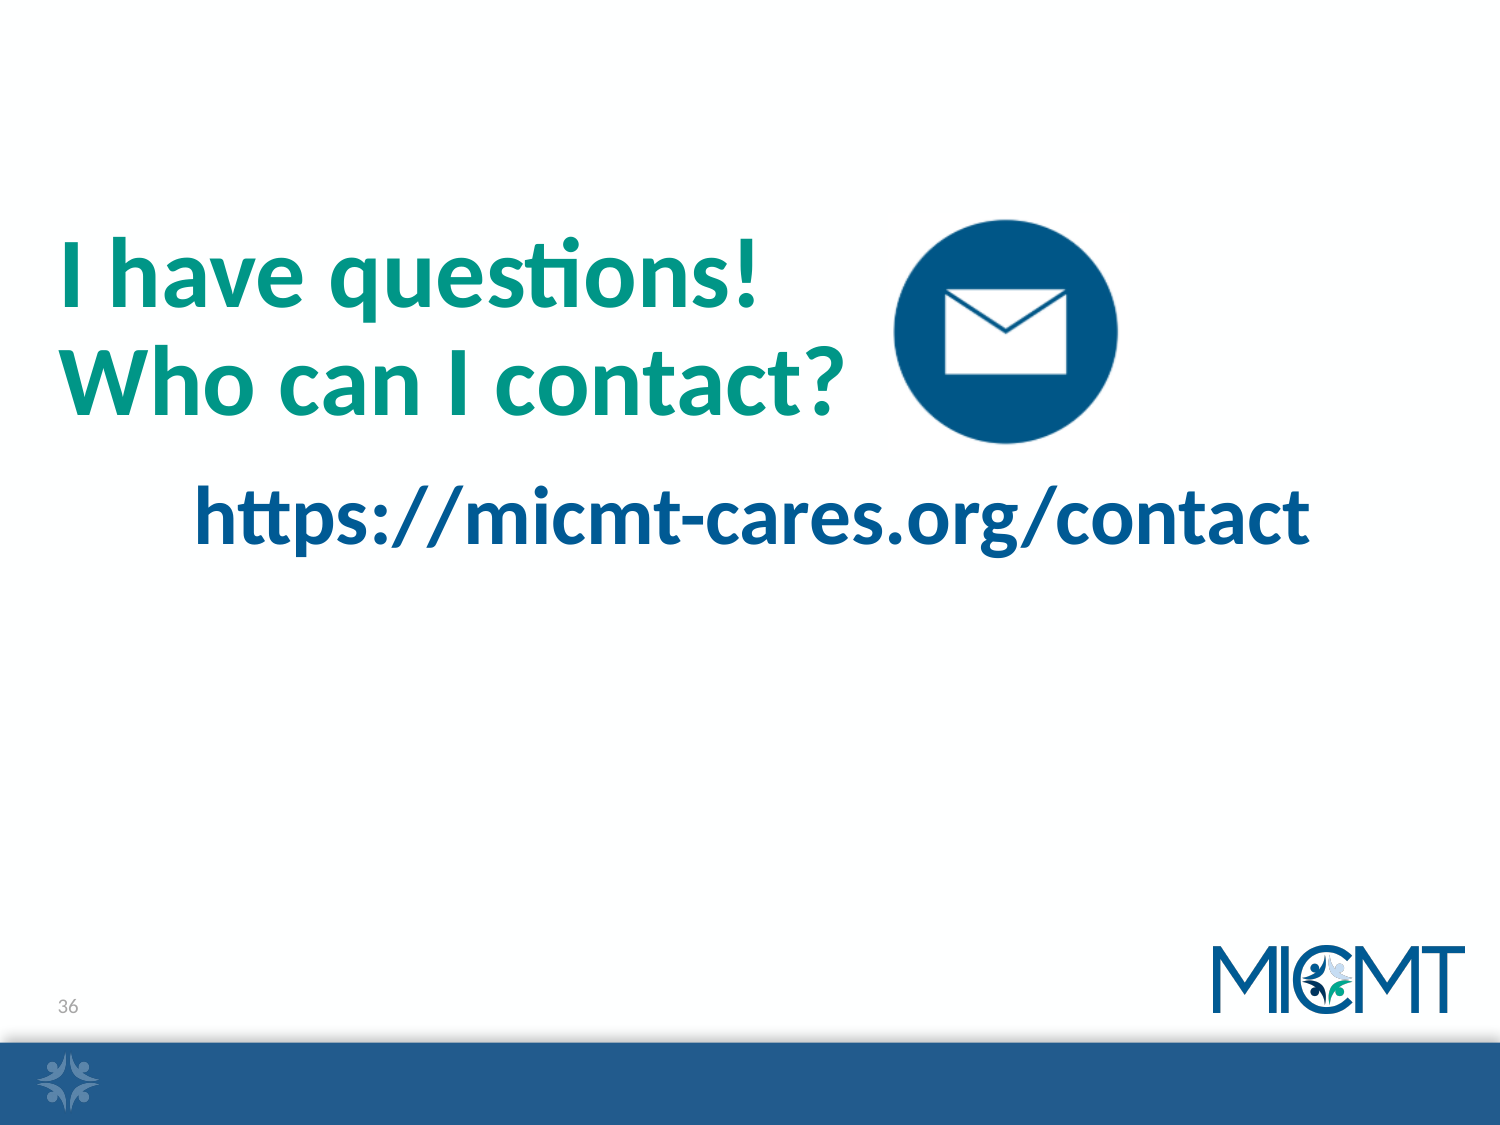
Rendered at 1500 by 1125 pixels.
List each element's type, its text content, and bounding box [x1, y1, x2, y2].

picture [887, 212, 1130, 454]
picture [1213, 945, 1466, 1014]
text_box https://micmt-cares.org/contact [178, 453, 1418, 604]
text_box I have questions! Who can I contact? [43, 213, 885, 454]
